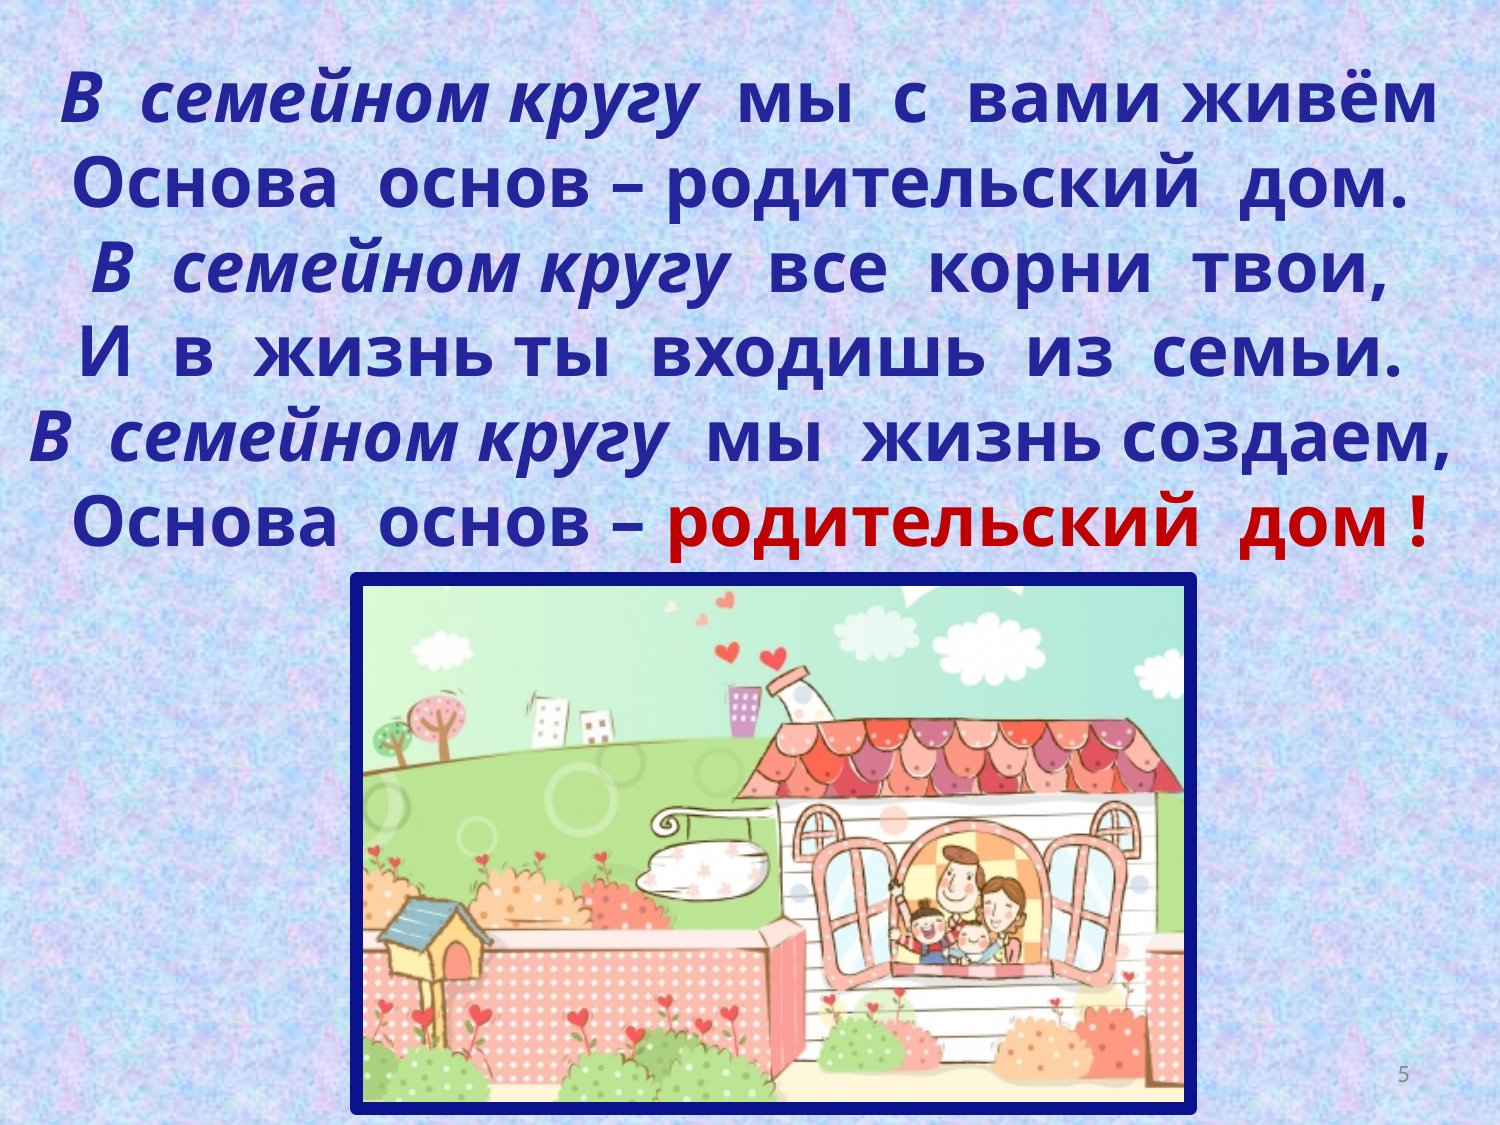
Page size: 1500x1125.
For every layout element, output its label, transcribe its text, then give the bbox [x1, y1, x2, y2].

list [363, 585, 1184, 1102]
picture [0, 0, 1500, 128]
slide_number 5 [1188, 1042, 1425, 1103]
title В семейном кругу мы с вами живём Основа основ – родительский дом. В семейном кругу все корни твои, И в жизнь ты входишь из семьи. В семейном кругу мы жизнь создаем, Основа основ – родительский дом ! [0, 128, 1500, 399]
picture [0, 399, 1500, 1125]
